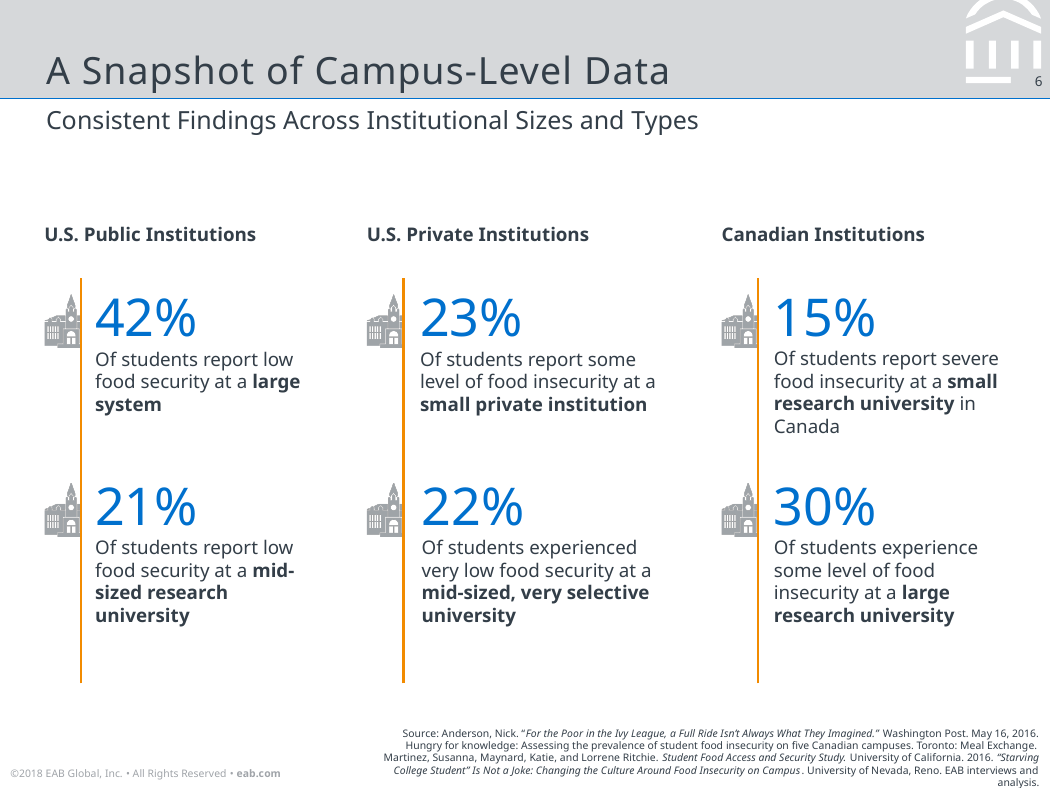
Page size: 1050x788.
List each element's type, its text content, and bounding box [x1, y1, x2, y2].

list Source: Anderson, Nick. “For the Poor in the Ivy League, a Full Ride Isn’t Always What They Imagined.” Washington Post. May 16, 2016. Hungry for knowledge: Assessing the prevalence of student food insecurity on five Canadian campuses. Toronto: Meal Exchange. Martinez, Susanna, Maynard, Katie, and Lorrene Ritchie. Student Food Access and Security Study. University of California. 2016. “Starving College Student” Is Not a Joke: Changing the Culture Around Food Insecurity on Campus. University of Nevada, Reno. EAB interviews and analysis. [379, 725, 1050, 788]
list Consistent Findings Across Institutional Sizes and Types [45, 105, 1005, 136]
title A Snapshot of Campus-Level Data [45, 50, 946, 93]
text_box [44, 222, 1020, 684]
